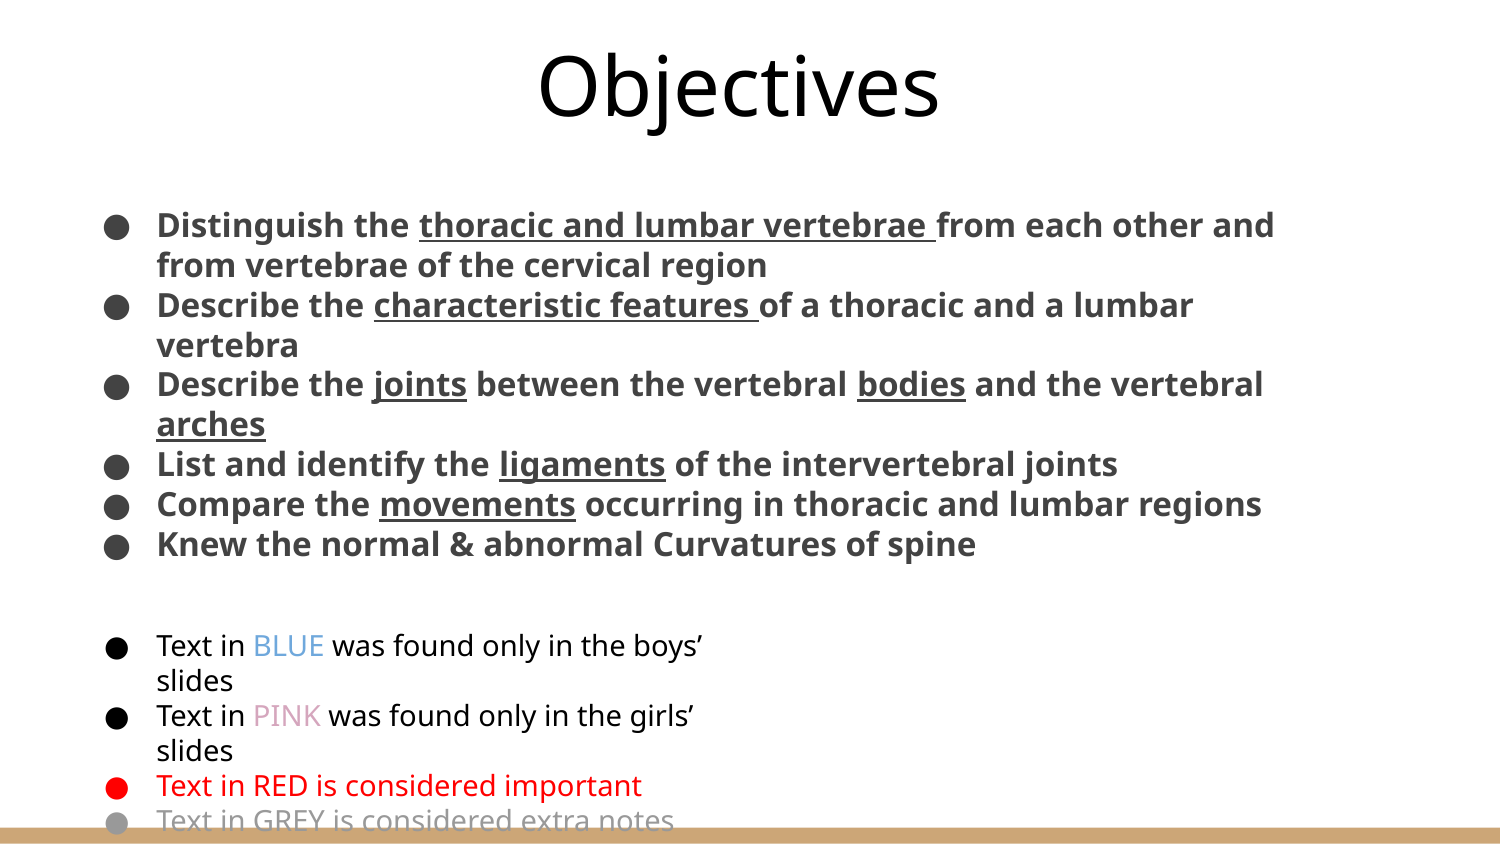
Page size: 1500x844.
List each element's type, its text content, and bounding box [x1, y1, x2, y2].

list Distinguish the thoracic and lumbar vertebrae from each other and from vertebrae of the cervical region Describe the characteristic features of a thoracic and a lumbar vertebra Describe the joints between the vertebral bodies and the vertebral arches List and identify the ligaments of the intervertebral joints Compare the movements occurring in thoracic and lumbar regions Knew the normal & abnormal Curvatures of spine [66, 188, 1354, 740]
text_box Text in BLUE was found only in the boys’ slides Text in PINK was found only in the girls’ slides Text in RED is considered important Text in GREY is considered extra notes [66, 620, 783, 844]
text_box Objectives [51, 11, 1449, 149]
